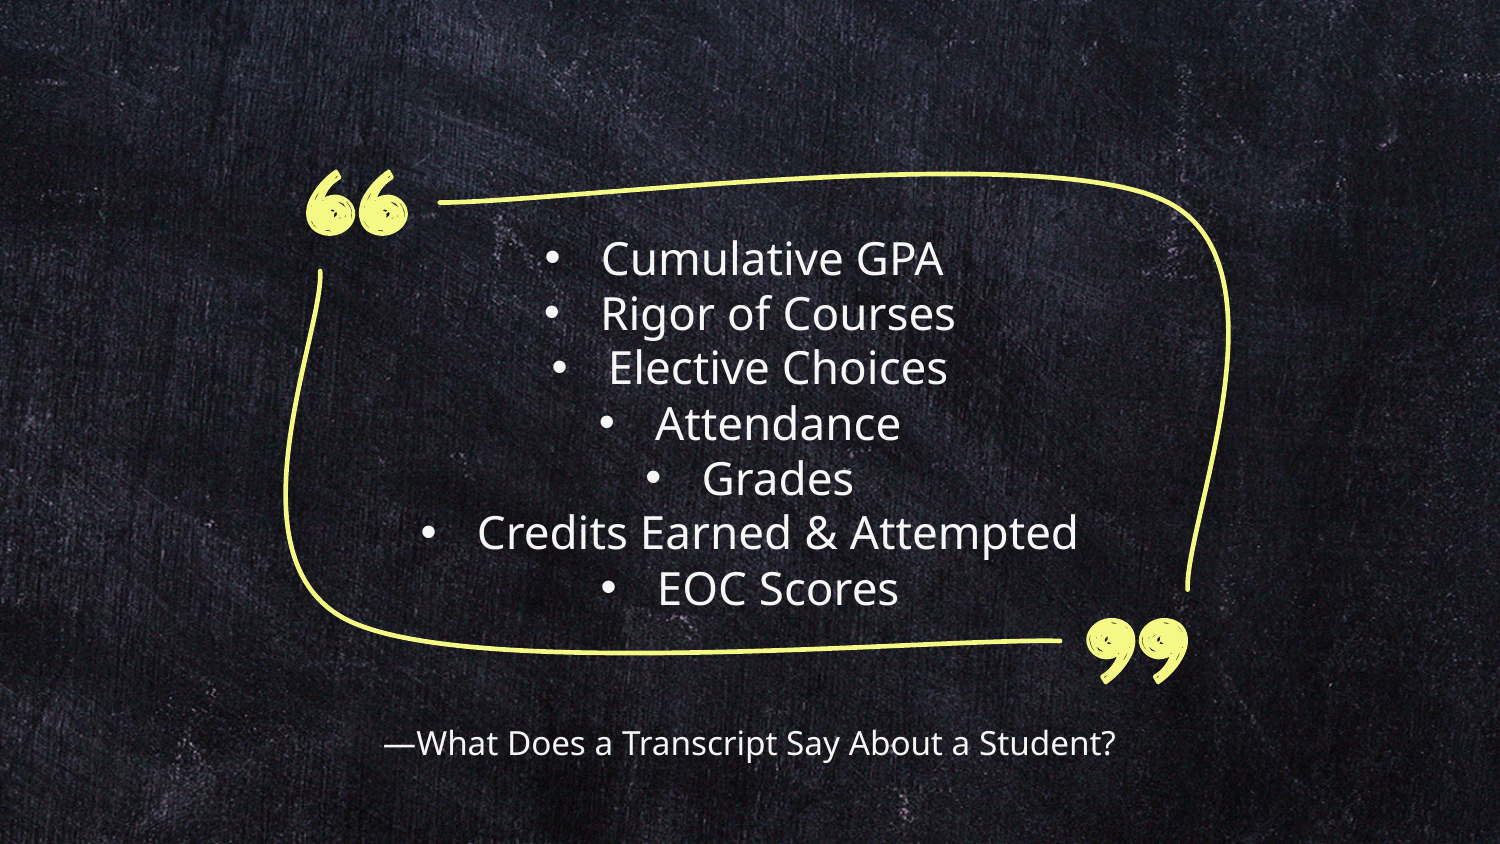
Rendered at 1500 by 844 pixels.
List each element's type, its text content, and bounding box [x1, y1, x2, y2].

picture [0, 0, 1500, 844]
title —What Does a Transcript Say About a Student? [353, 703, 1147, 780]
subtitle Cumulative GPA Rigor of Courses Elective Choices Attendance Grades Credits Earned & Attempted EOC Scores [375, 243, 1125, 601]
